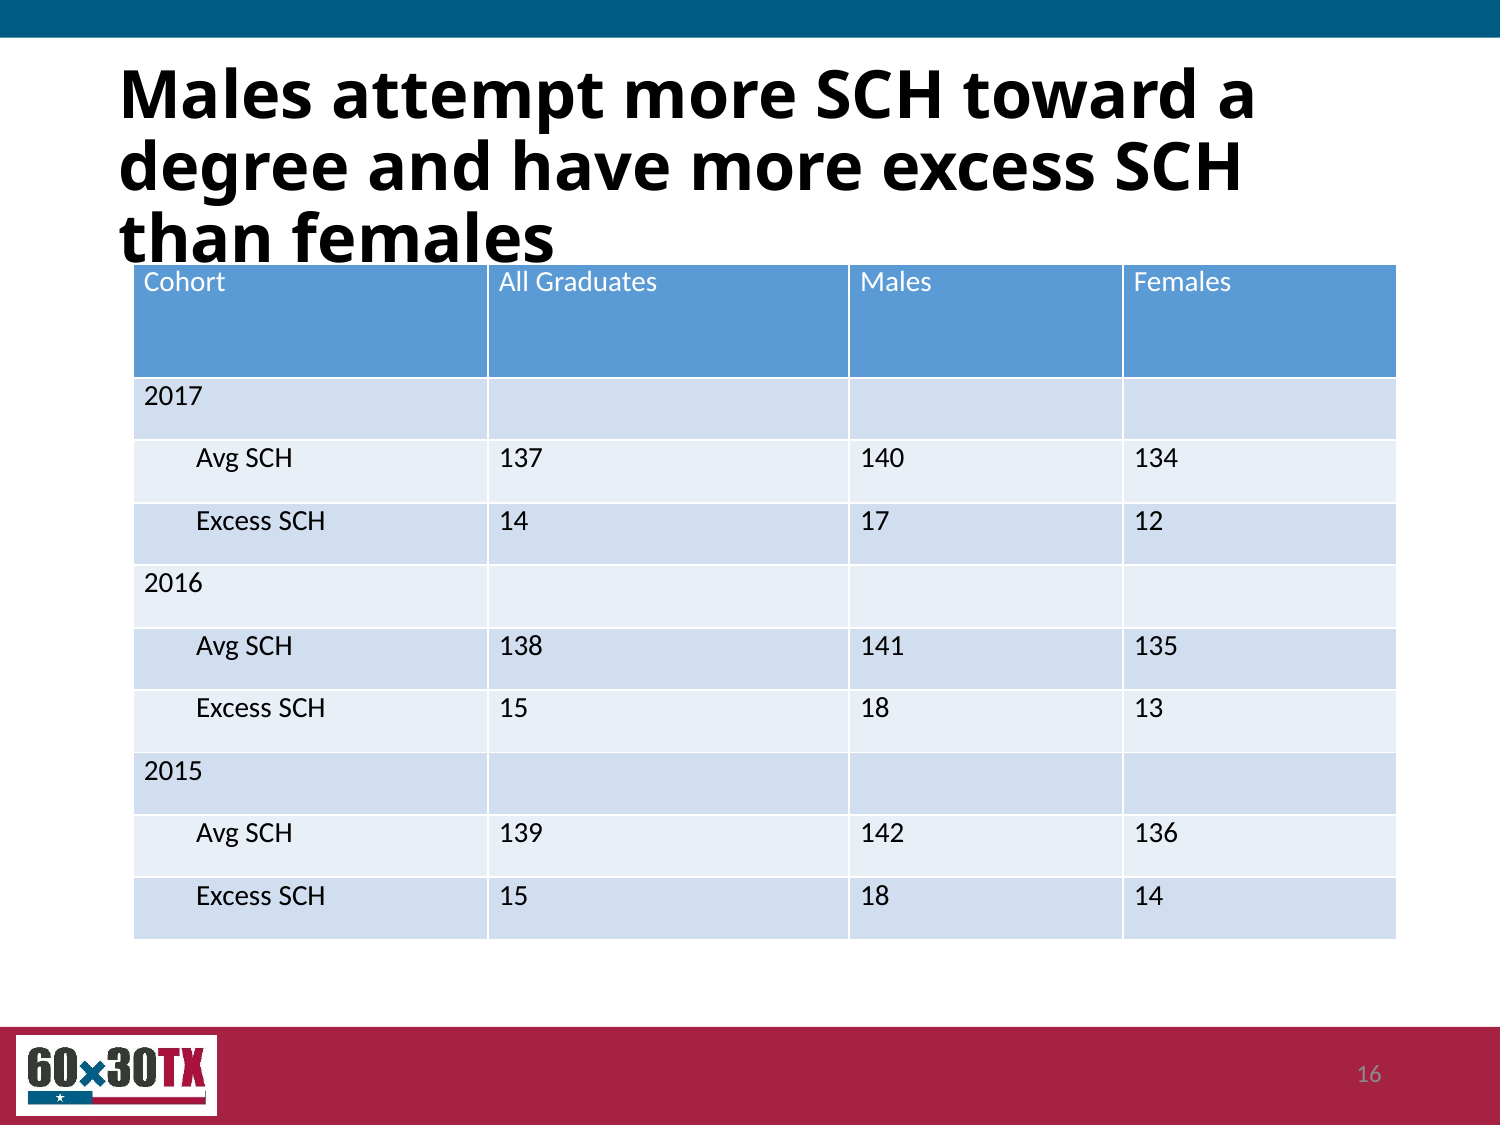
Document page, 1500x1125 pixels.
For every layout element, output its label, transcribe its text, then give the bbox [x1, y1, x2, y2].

table_cell Excess SCH [134, 691, 487, 752]
title Males attempt more SCH toward a degree and have more excess SCH than females [103, 59, 1397, 278]
table_cell 18 [850, 691, 1122, 752]
table_cell 12 [1124, 504, 1396, 564]
table_cell [489, 753, 848, 814]
table_cell [850, 379, 1122, 439]
table_header Females [1124, 265, 1396, 377]
table_cell 136 [1124, 816, 1396, 876]
table_cell 17 [850, 504, 1122, 564]
table_cell [1124, 379, 1396, 439]
table_cell Avg SCH [134, 629, 487, 689]
table_cell 135 [1124, 629, 1396, 689]
table_cell 18 [850, 878, 1122, 939]
table_cell [1124, 566, 1396, 627]
picture [16, 1035, 217, 1116]
table_cell Excess SCH [134, 504, 487, 564]
table_cell 14 [489, 504, 848, 564]
table_cell 15 [489, 878, 848, 939]
table_cell 142 [850, 816, 1122, 876]
table_cell 140 [850, 441, 1122, 502]
slide_number 16 [1059, 1042, 1397, 1103]
table_cell [850, 753, 1122, 814]
table_cell [850, 566, 1122, 627]
table_cell 13 [1124, 691, 1396, 752]
table_cell Avg SCH [134, 441, 487, 502]
table_cell 2015 [134, 753, 487, 814]
table_cell Excess SCH [134, 878, 487, 939]
table_cell 139 [489, 816, 848, 876]
table_cell 141 [850, 629, 1122, 689]
table_cell 137 [489, 441, 848, 502]
table_header Cohort [134, 265, 487, 377]
table_cell 15 [489, 691, 848, 752]
table_cell [489, 379, 848, 439]
table_cell 138 [489, 629, 848, 689]
table_cell Avg SCH [134, 816, 487, 876]
table_cell 2016 [134, 566, 487, 627]
table_header Males [850, 265, 1122, 377]
table_cell [1124, 753, 1396, 814]
table_cell 2017 [134, 379, 487, 439]
table_cell [489, 566, 848, 627]
table_header All Graduates [489, 265, 848, 377]
table_cell 134 [1124, 441, 1396, 502]
table_cell 14 [1124, 878, 1396, 939]
